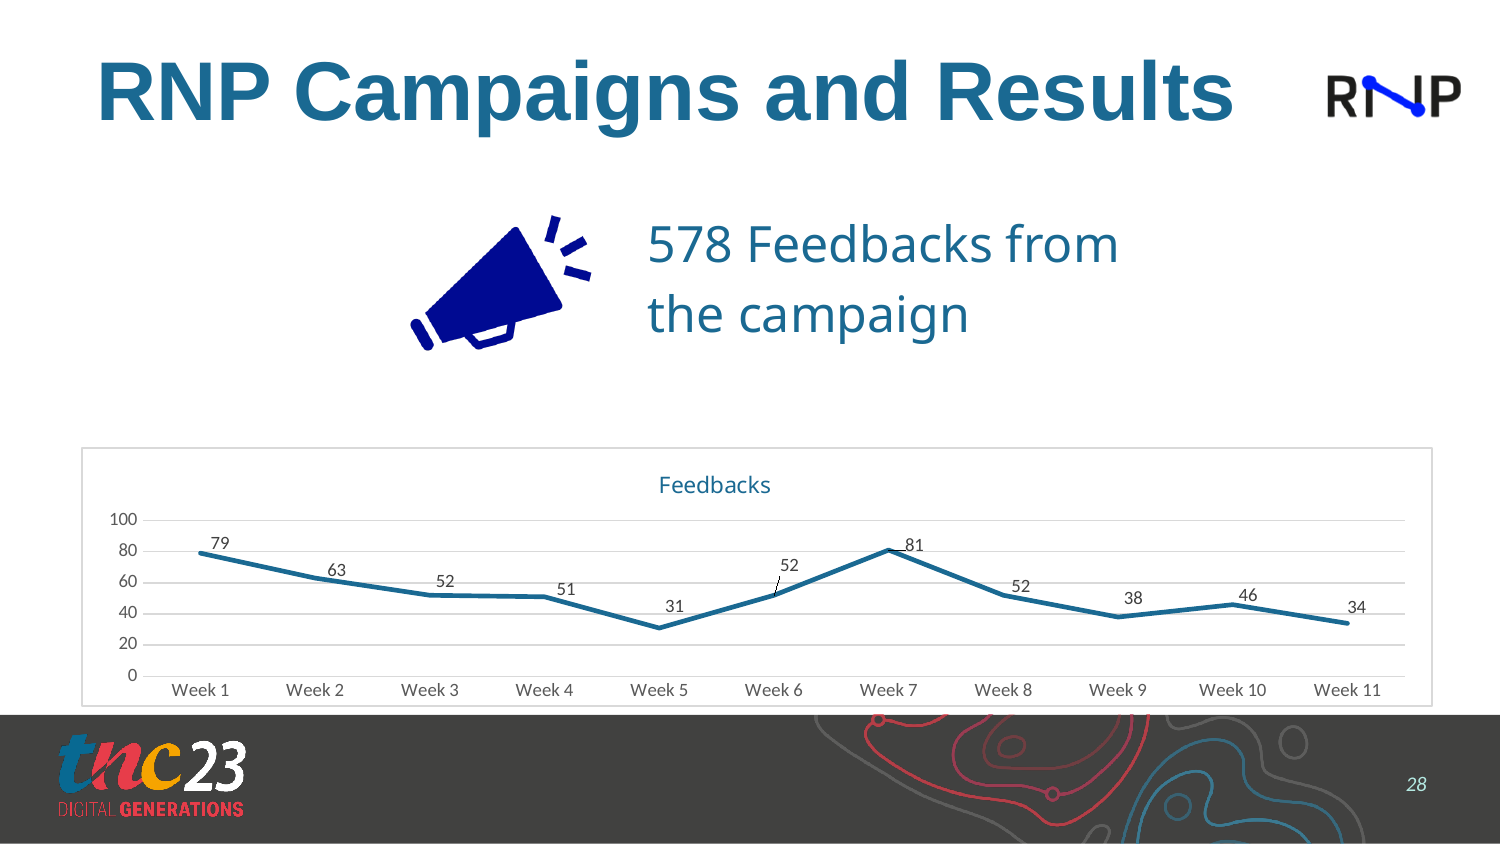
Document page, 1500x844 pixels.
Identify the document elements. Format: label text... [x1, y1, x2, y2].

title RNP Campaigns and Results [81, 35, 1466, 151]
slide_number 28 [1104, 760, 1442, 806]
picture [1317, 61, 1466, 124]
list [57, 158, 1442, 648]
text_box 578 Feedbacks from the campaign [632, 204, 1339, 350]
picture [57, 734, 267, 821]
chart [81, 447, 1433, 707]
picture [387, 173, 610, 397]
